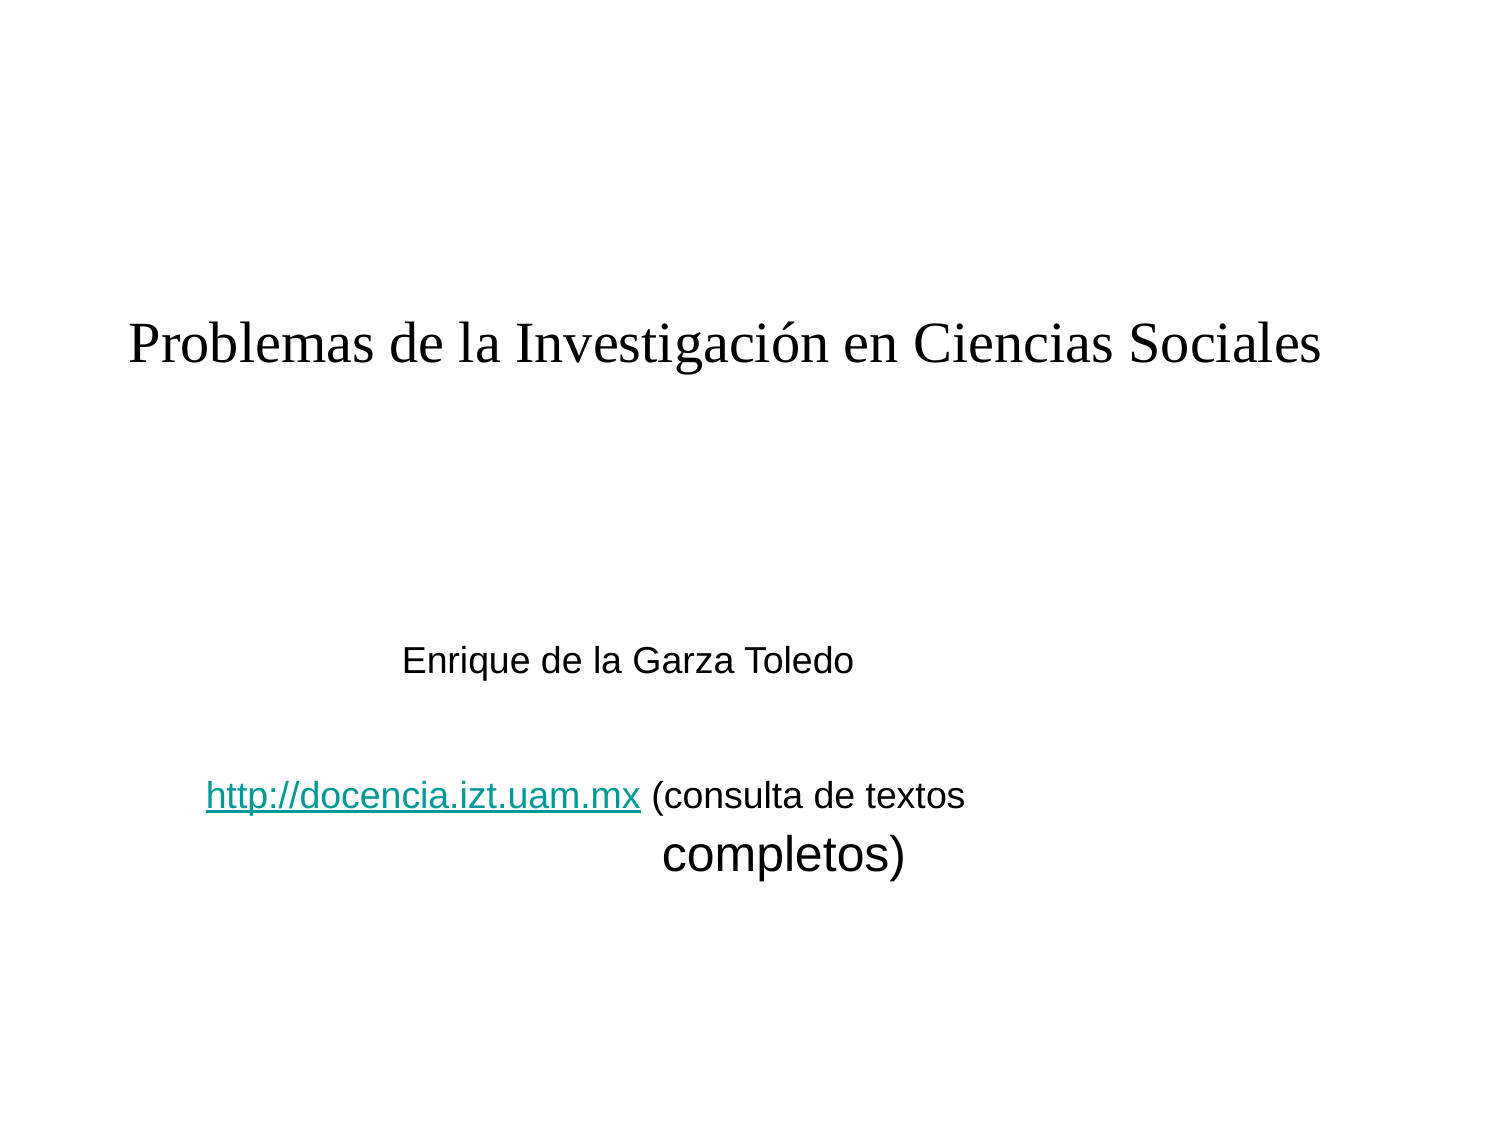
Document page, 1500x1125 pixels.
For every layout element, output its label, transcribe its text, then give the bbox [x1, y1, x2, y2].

subtitle Enrique de la Garza Toledo http://docencia.izt.uam.mx (consulta de textos completos) [159, 621, 1210, 910]
title Problemas de la Investigación en Ciencias Sociales [88, 148, 1364, 391]
